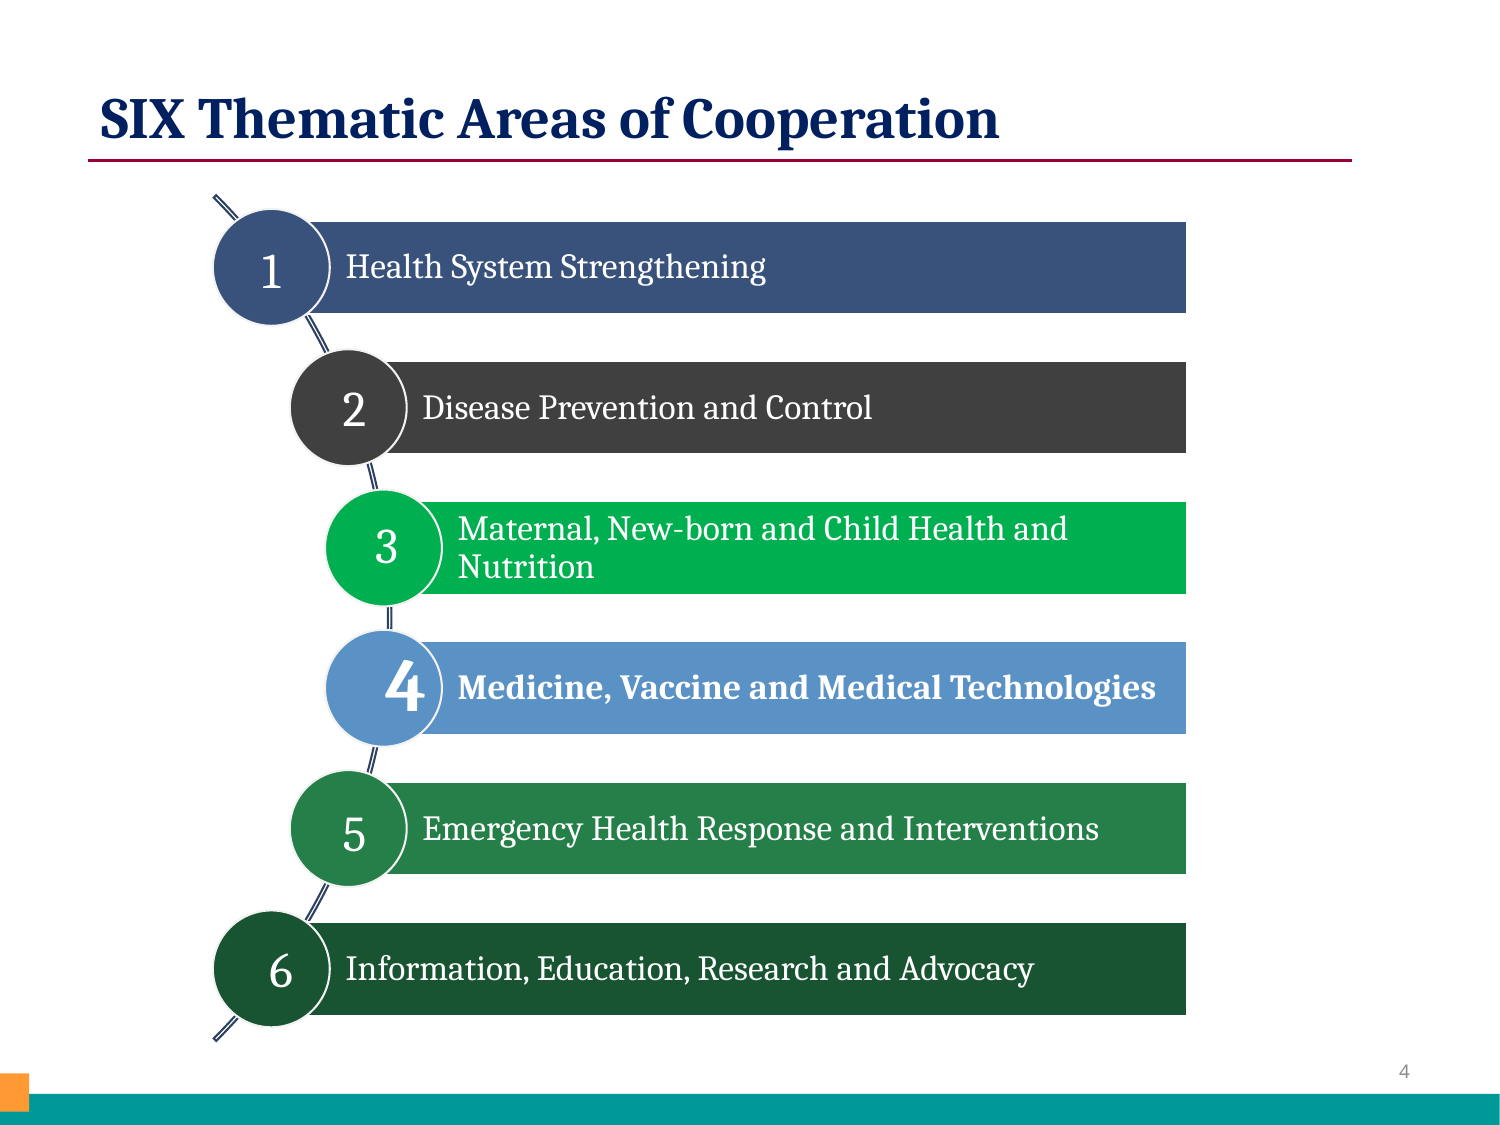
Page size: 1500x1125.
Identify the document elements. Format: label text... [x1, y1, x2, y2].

slide_number 4 [1074, 1042, 1425, 1103]
text_box [0, 1093, 1500, 1125]
text_box SIX Thematic Areas of Cooperation [73, 45, 1424, 185]
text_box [200, 173, 1201, 1063]
text_box [0, 1072, 30, 1113]
